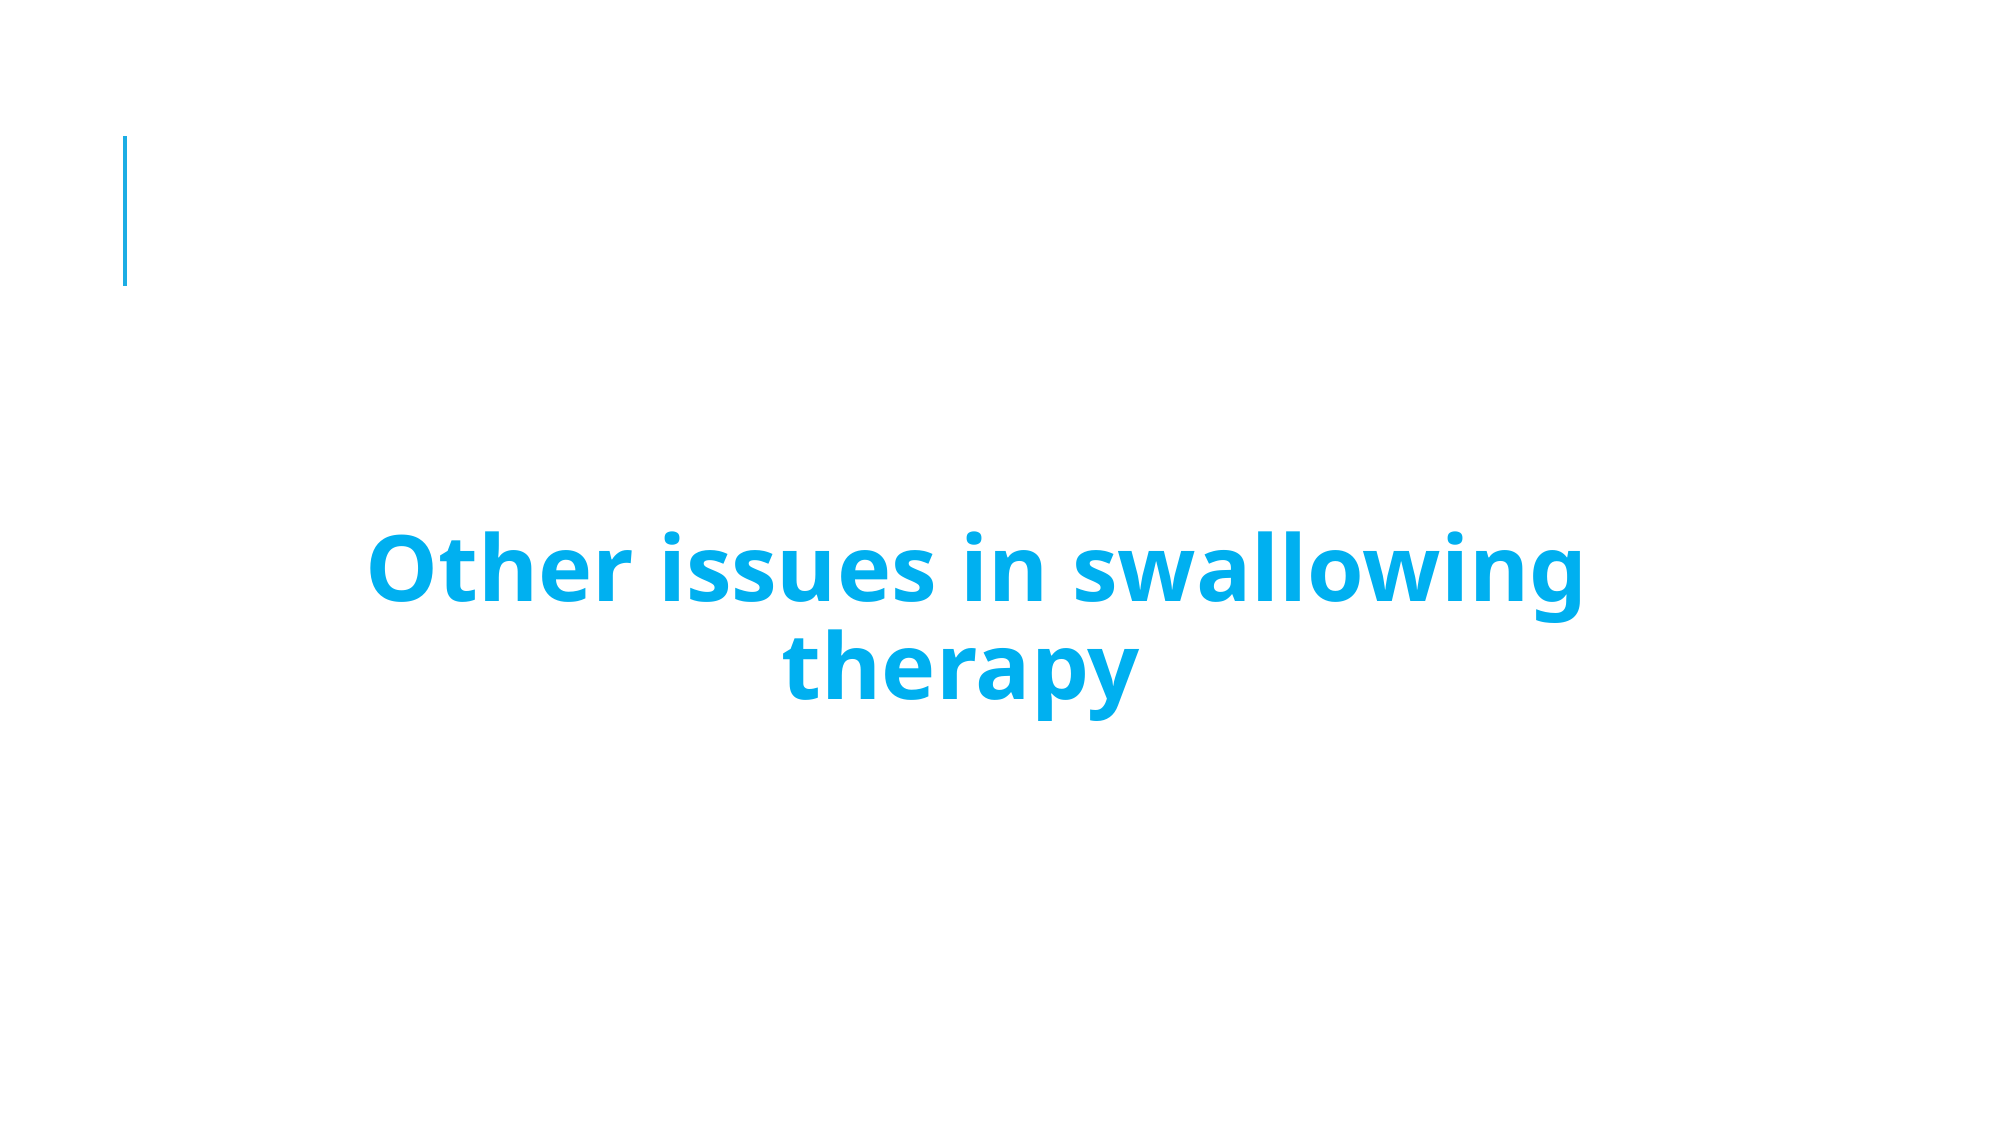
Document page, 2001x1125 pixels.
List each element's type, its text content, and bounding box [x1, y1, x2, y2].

list Other issues in swallowing therapy [168, 375, 1763, 1035]
